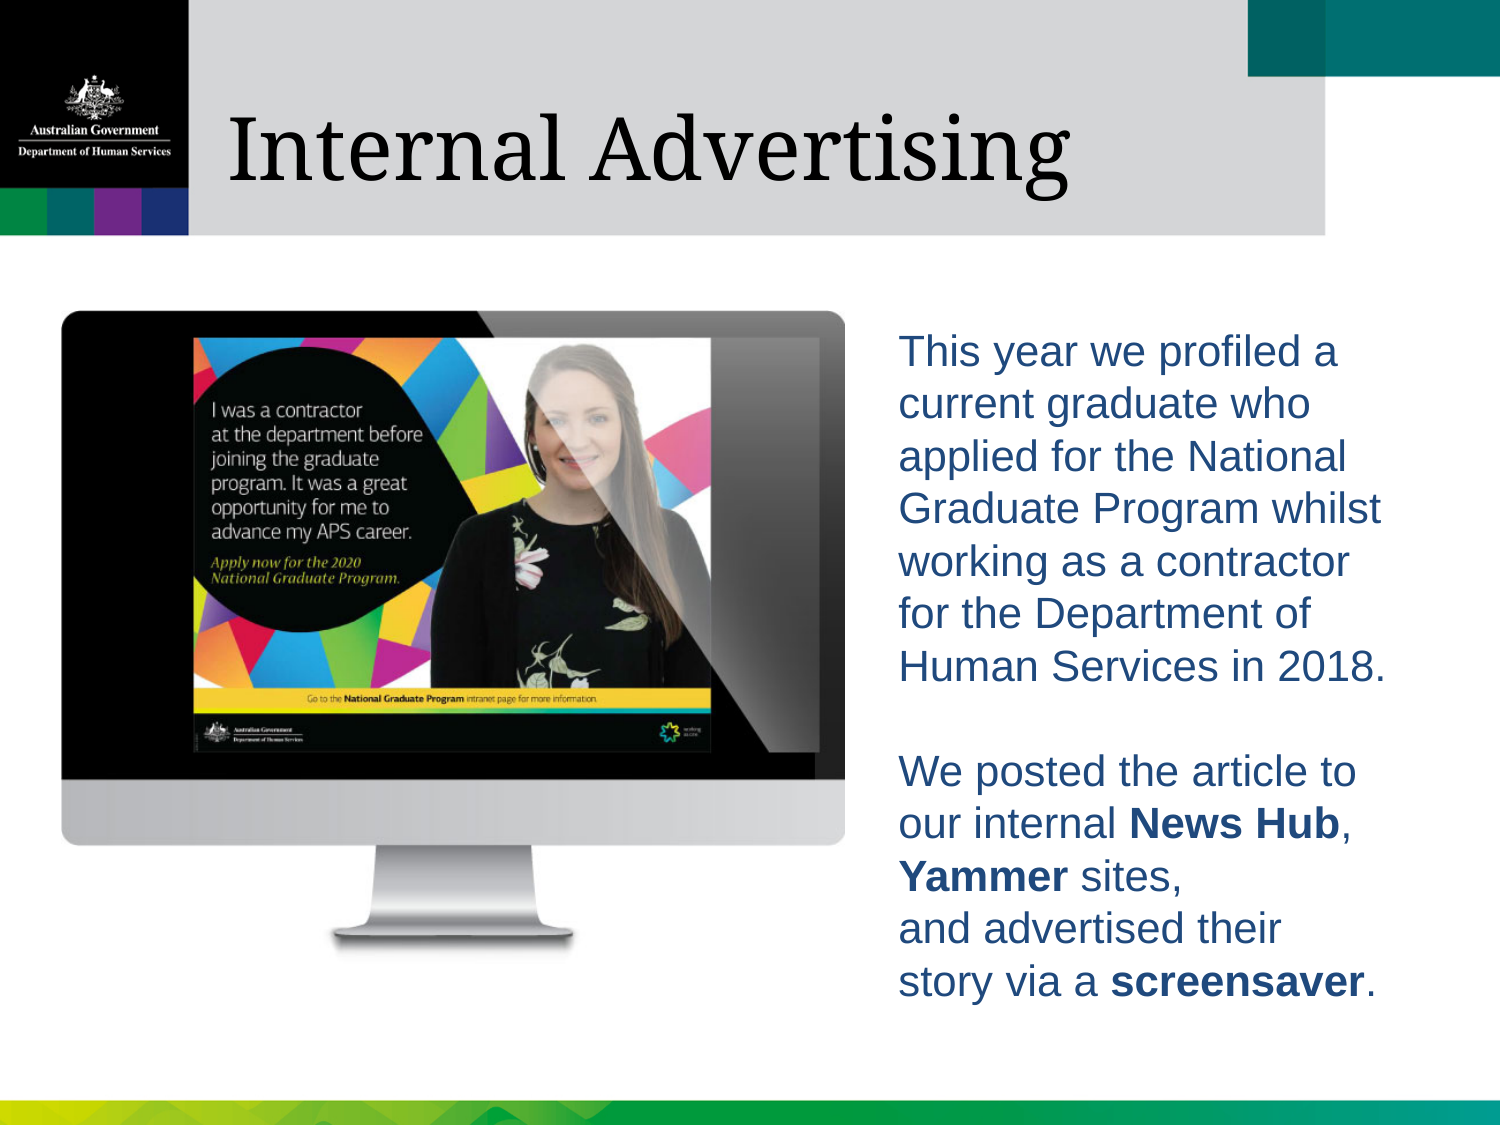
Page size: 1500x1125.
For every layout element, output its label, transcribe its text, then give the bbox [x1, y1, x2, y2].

text_box [56, 298, 1444, 365]
text_box Internal Advertising [212, 85, 1380, 274]
text_box This year we profiled a current graduate who applied for the National Graduate Program whilst working as a contractor for the Department of Human Services in 2018. We posted the article to our internal News Hub, Yammer sites, and advertised their story via a screensaver. [883, 314, 1403, 1013]
picture [0, 0, 1500, 1125]
